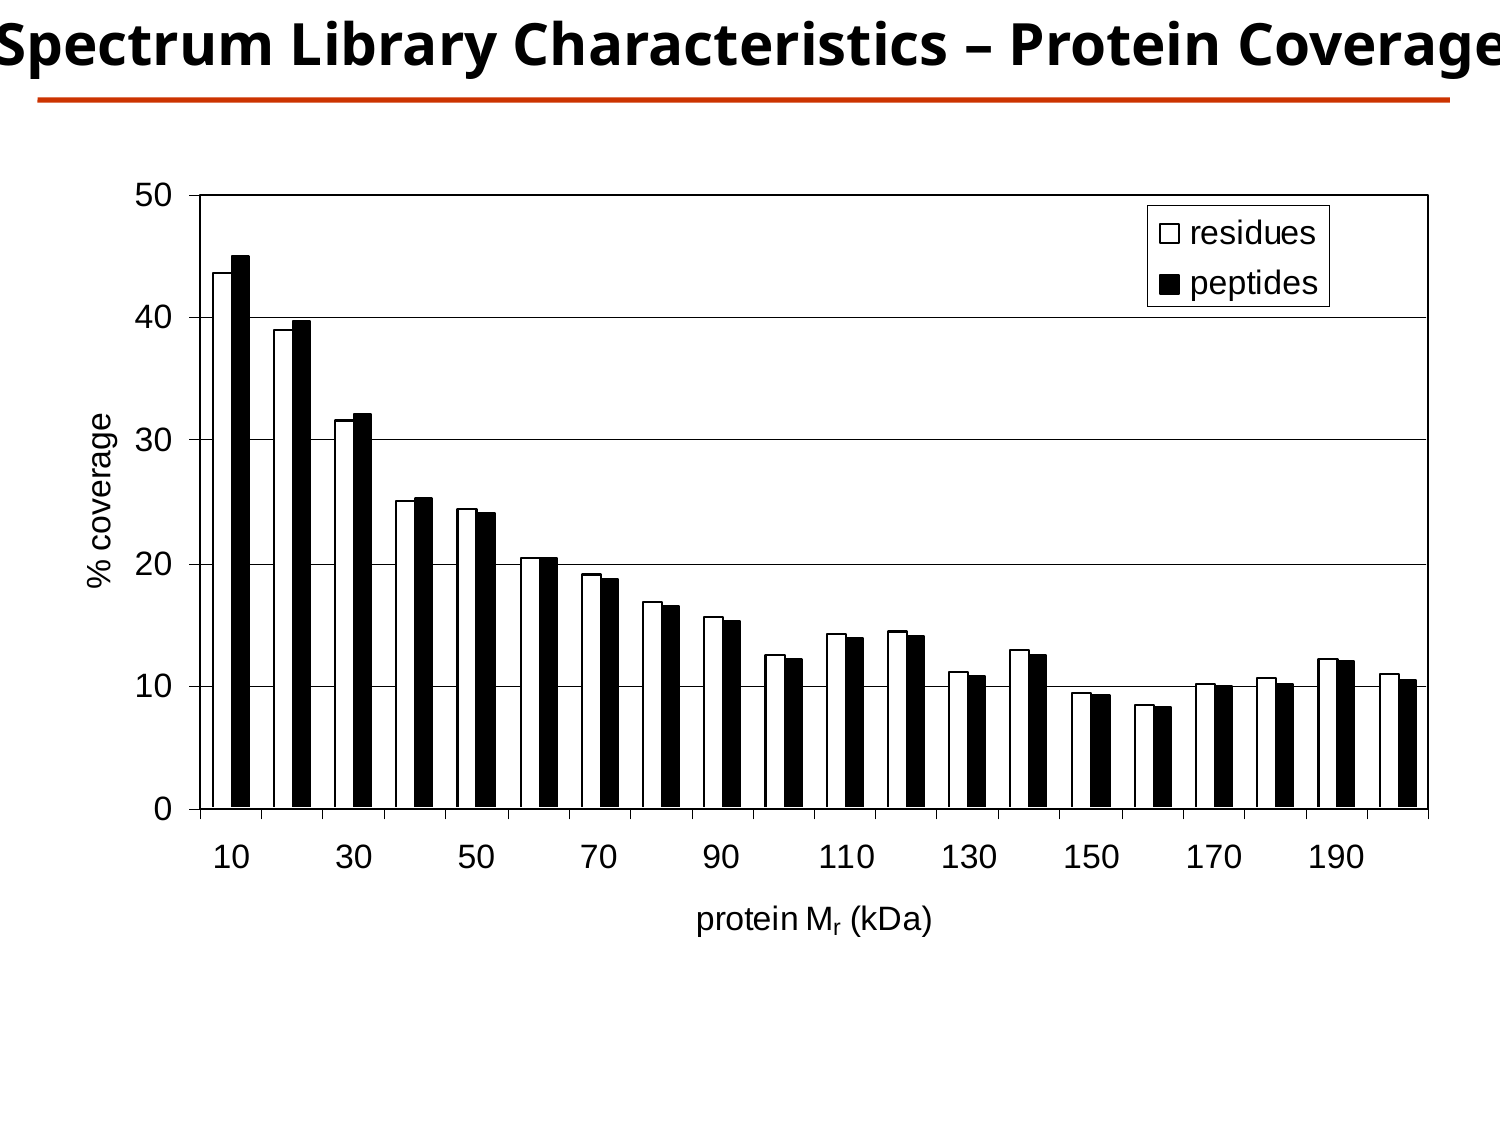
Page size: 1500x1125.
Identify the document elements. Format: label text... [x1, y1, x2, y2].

picture [37, 135, 1500, 976]
text_box Spectrum Library Characteristics – Protein Coverage [0, 0, 1500, 85]
